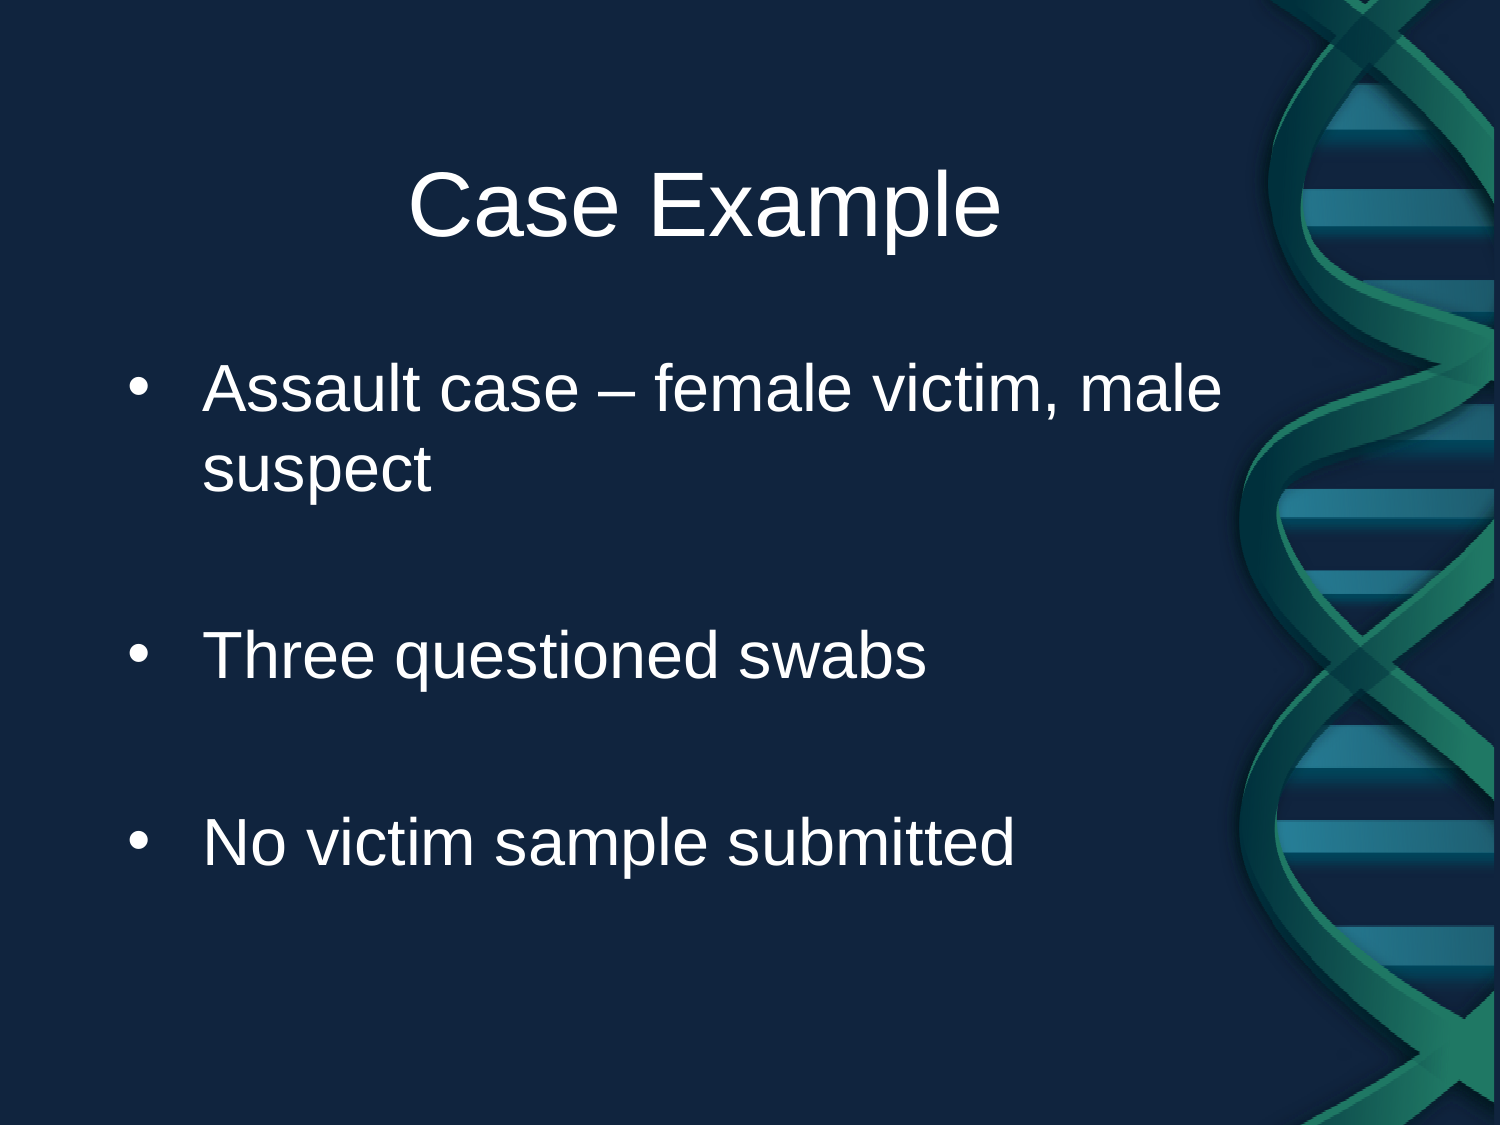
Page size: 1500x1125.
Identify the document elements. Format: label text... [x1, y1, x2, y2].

picture [849, 0, 1495, 1125]
subtitle Assault case – female victim, male suspect Three questioned swabs No victim sample submitted [112, 337, 844, 988]
title Case Example [112, 99, 844, 300]
